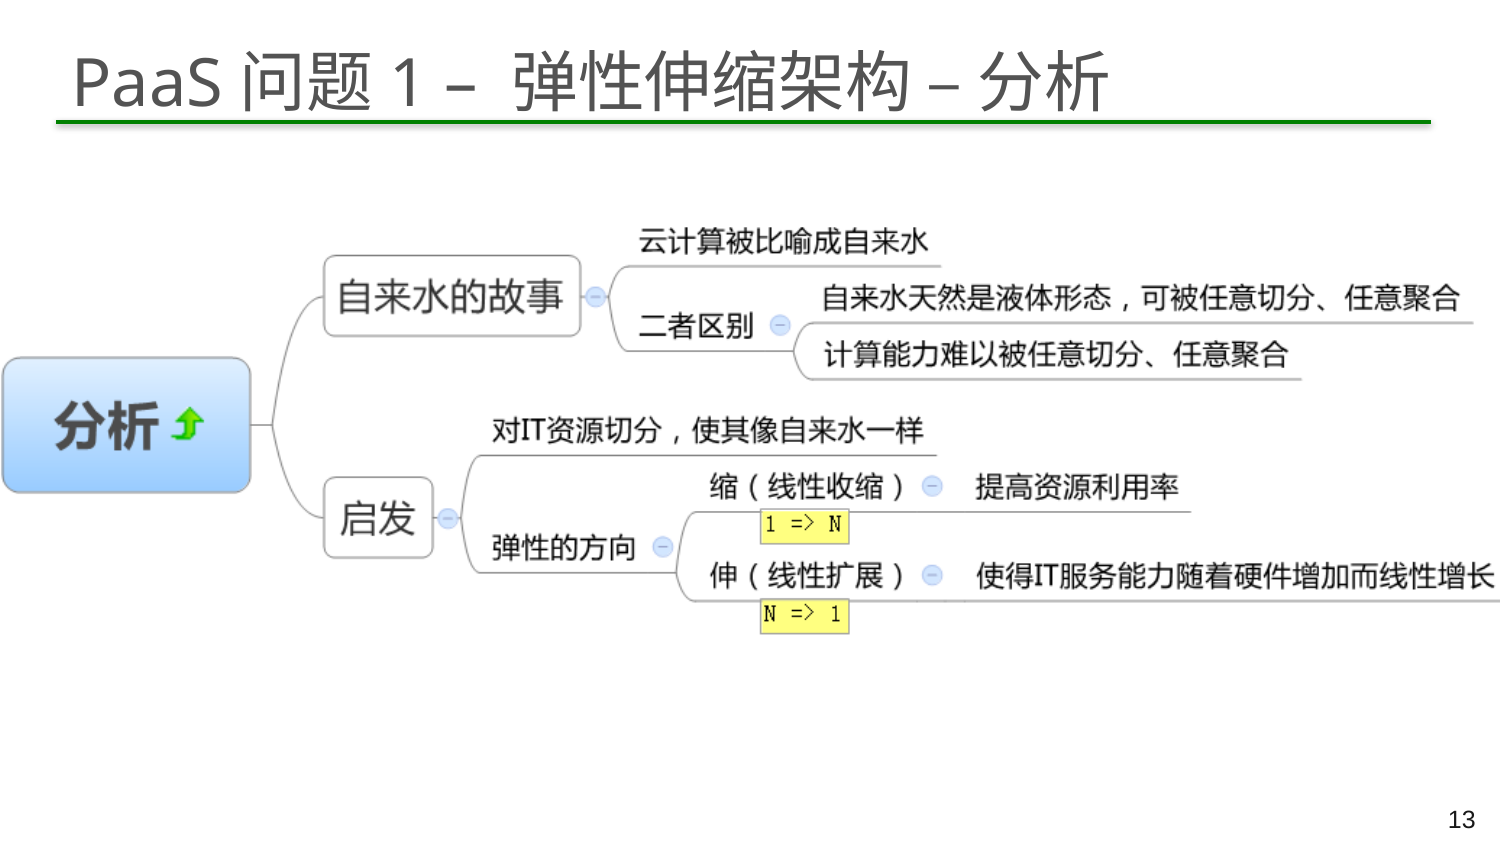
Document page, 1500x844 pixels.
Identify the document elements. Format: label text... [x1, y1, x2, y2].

slide_number 13 [1432, 795, 1496, 843]
title PaaS问题1 – 弹性伸缩架构 – 分析 [56, 27, 1438, 133]
picture [0, 184, 1500, 653]
